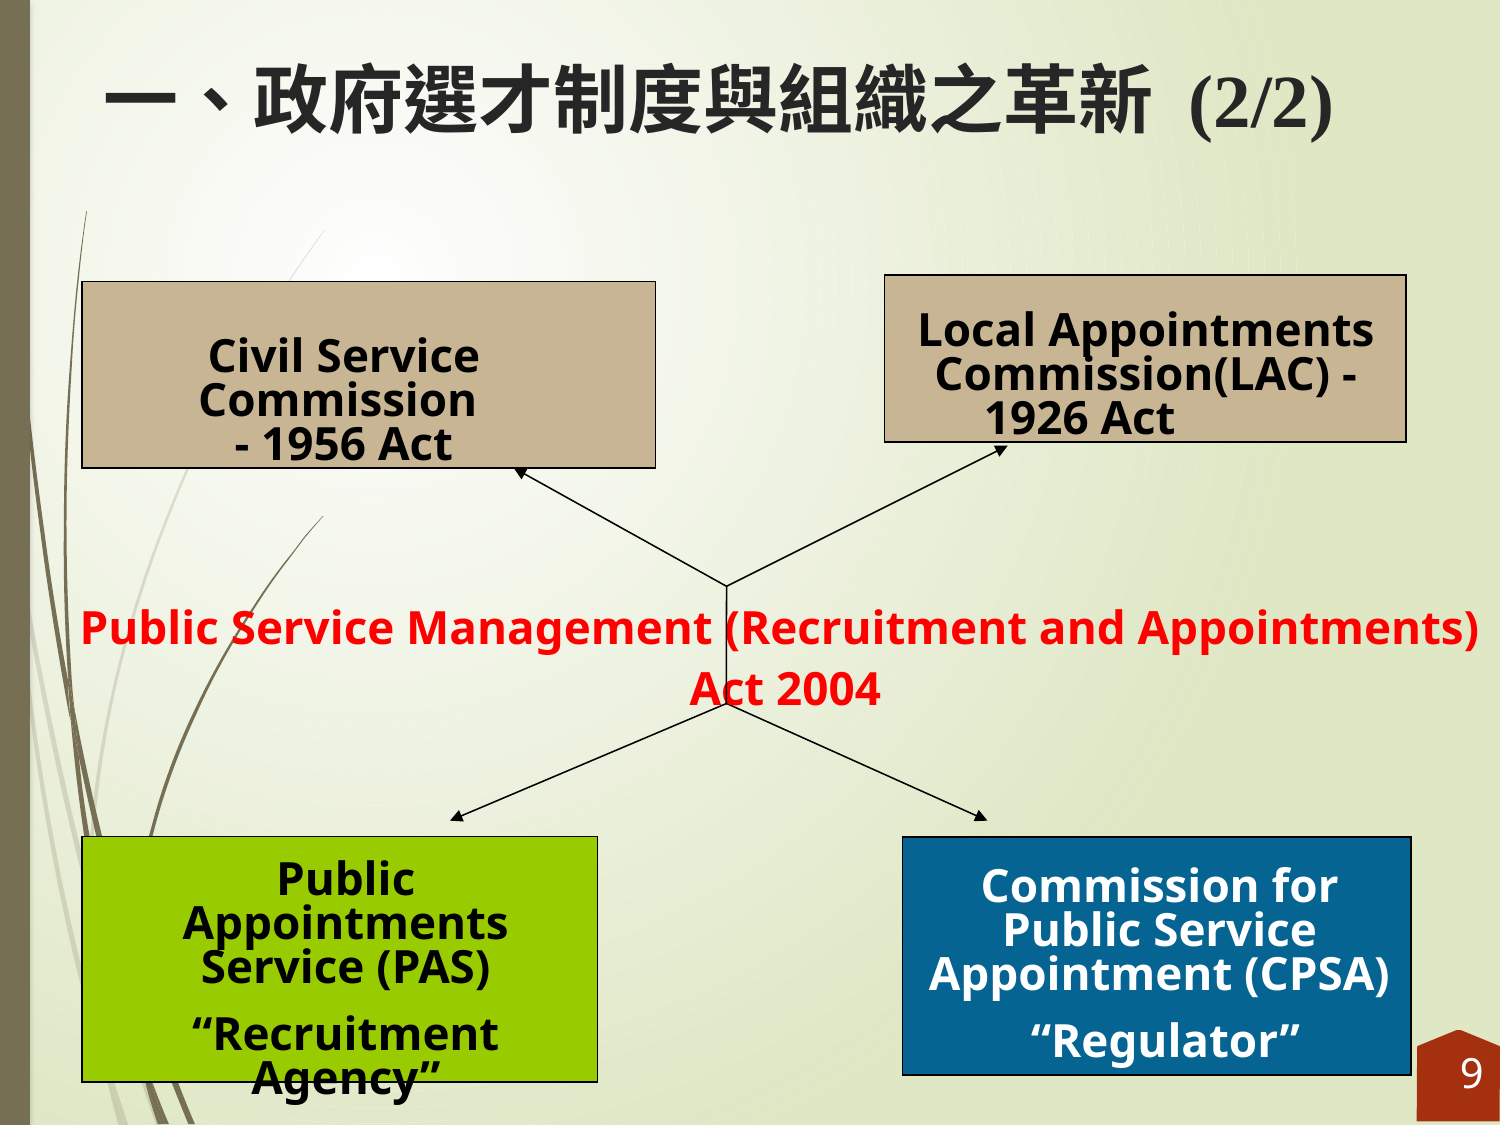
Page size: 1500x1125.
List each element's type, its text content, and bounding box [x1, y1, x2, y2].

text_box Local Appointments Commission(LAC) - 1926 Act [880, 248, 1412, 451]
text_box [619, 281, 656, 468]
text_box [728, 445, 1008, 586]
text_box Commission for Public Service Appointment (CPSA) “Regulator” [907, 817, 1412, 1074]
title 一、政府選才制度與組織之革新 (2/2) [88, 45, 1425, 233]
slide_number 9 [1402, 1045, 1499, 1106]
text_box [82, 836, 93, 1083]
text_box [902, 837, 1402, 1076]
text_box Public Appointments Service (PAS) “Recruitment Agency” [93, 810, 598, 1111]
text_box [767, 722, 985, 817]
text_box [513, 467, 726, 586]
text_box Public Service Management (Recruitment and Appointments) Act 2004 [29, 586, 1500, 722]
text_box Civil Service Commission - 1956 Act [68, 275, 619, 477]
